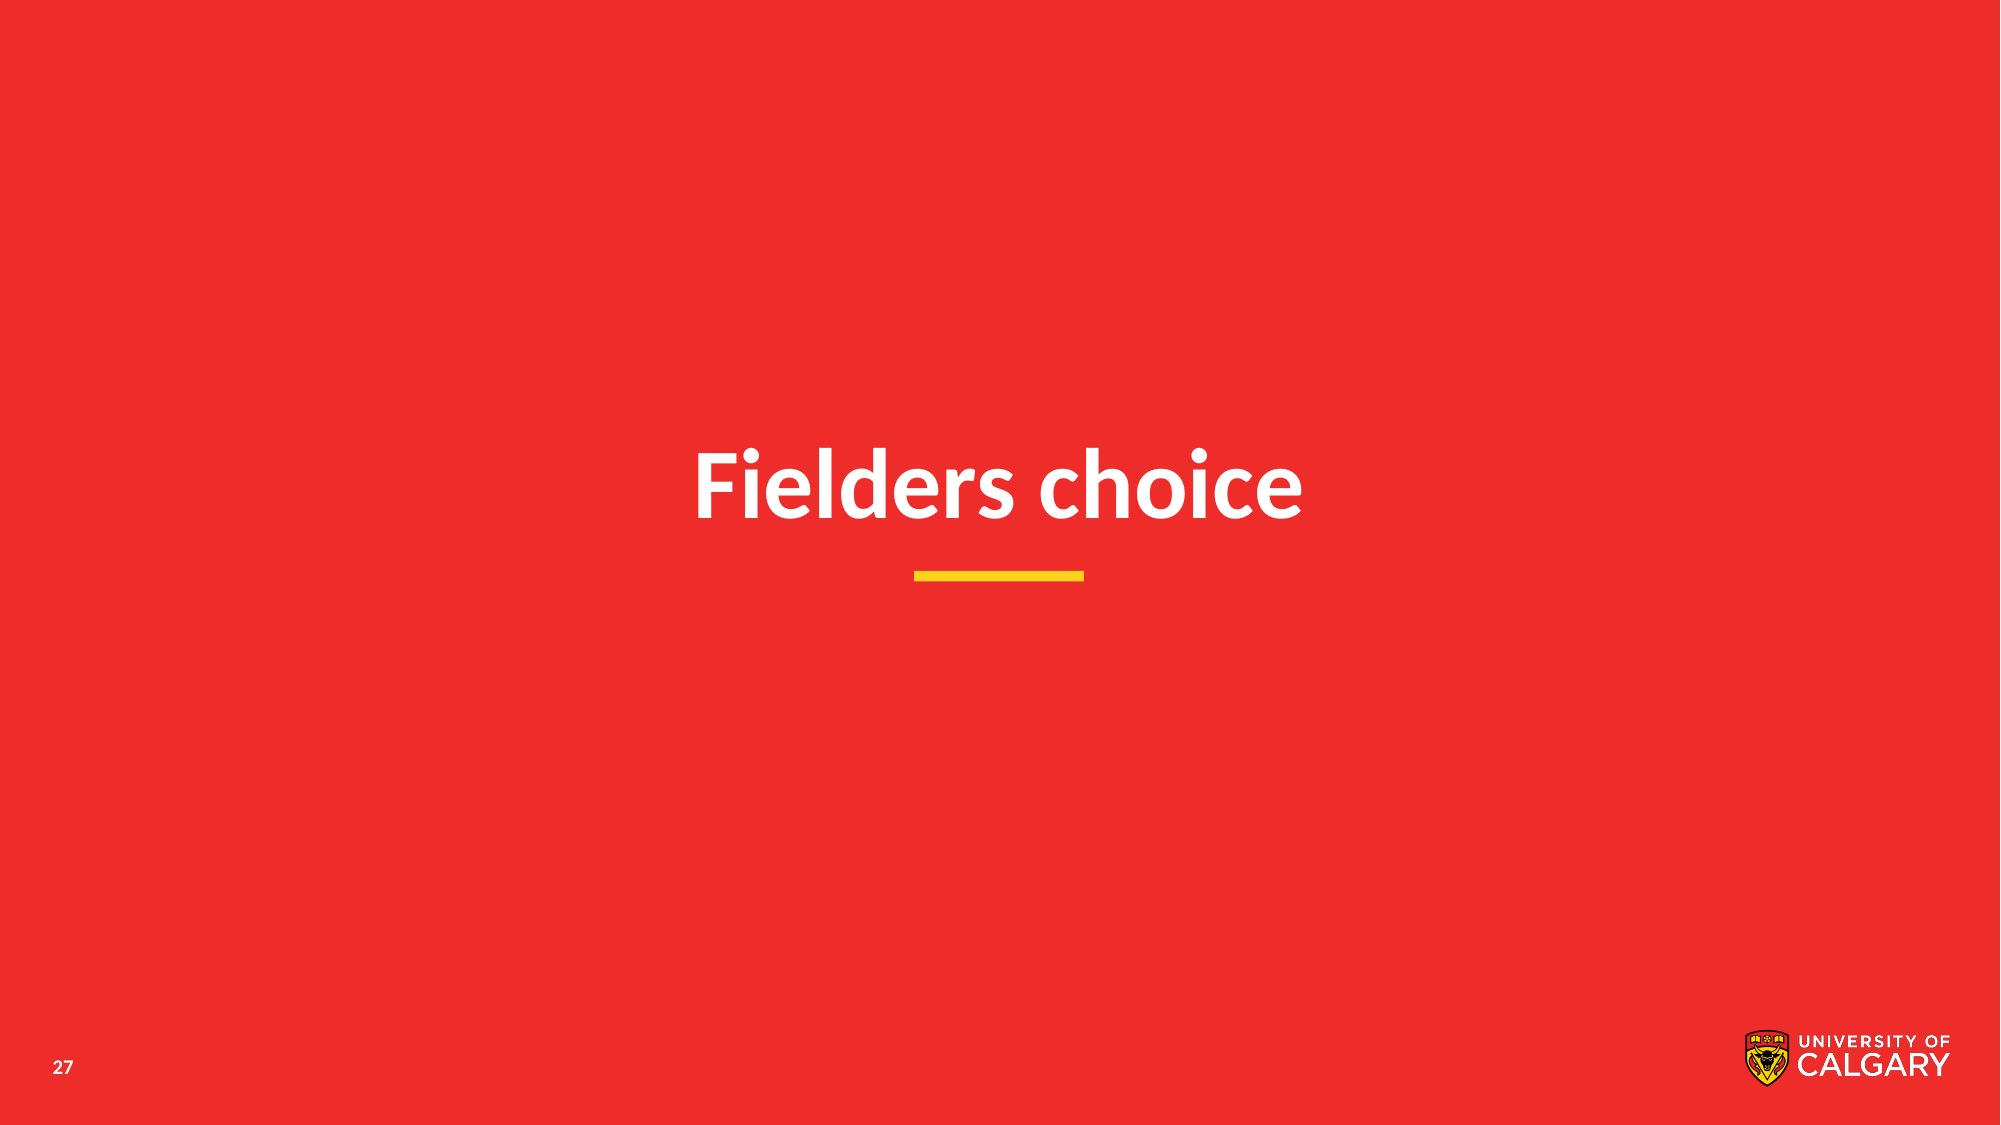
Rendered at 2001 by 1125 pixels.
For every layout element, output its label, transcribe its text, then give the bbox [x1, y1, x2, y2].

picture [1722, 1012, 1973, 1099]
title Fielders choice [136, 301, 1862, 548]
